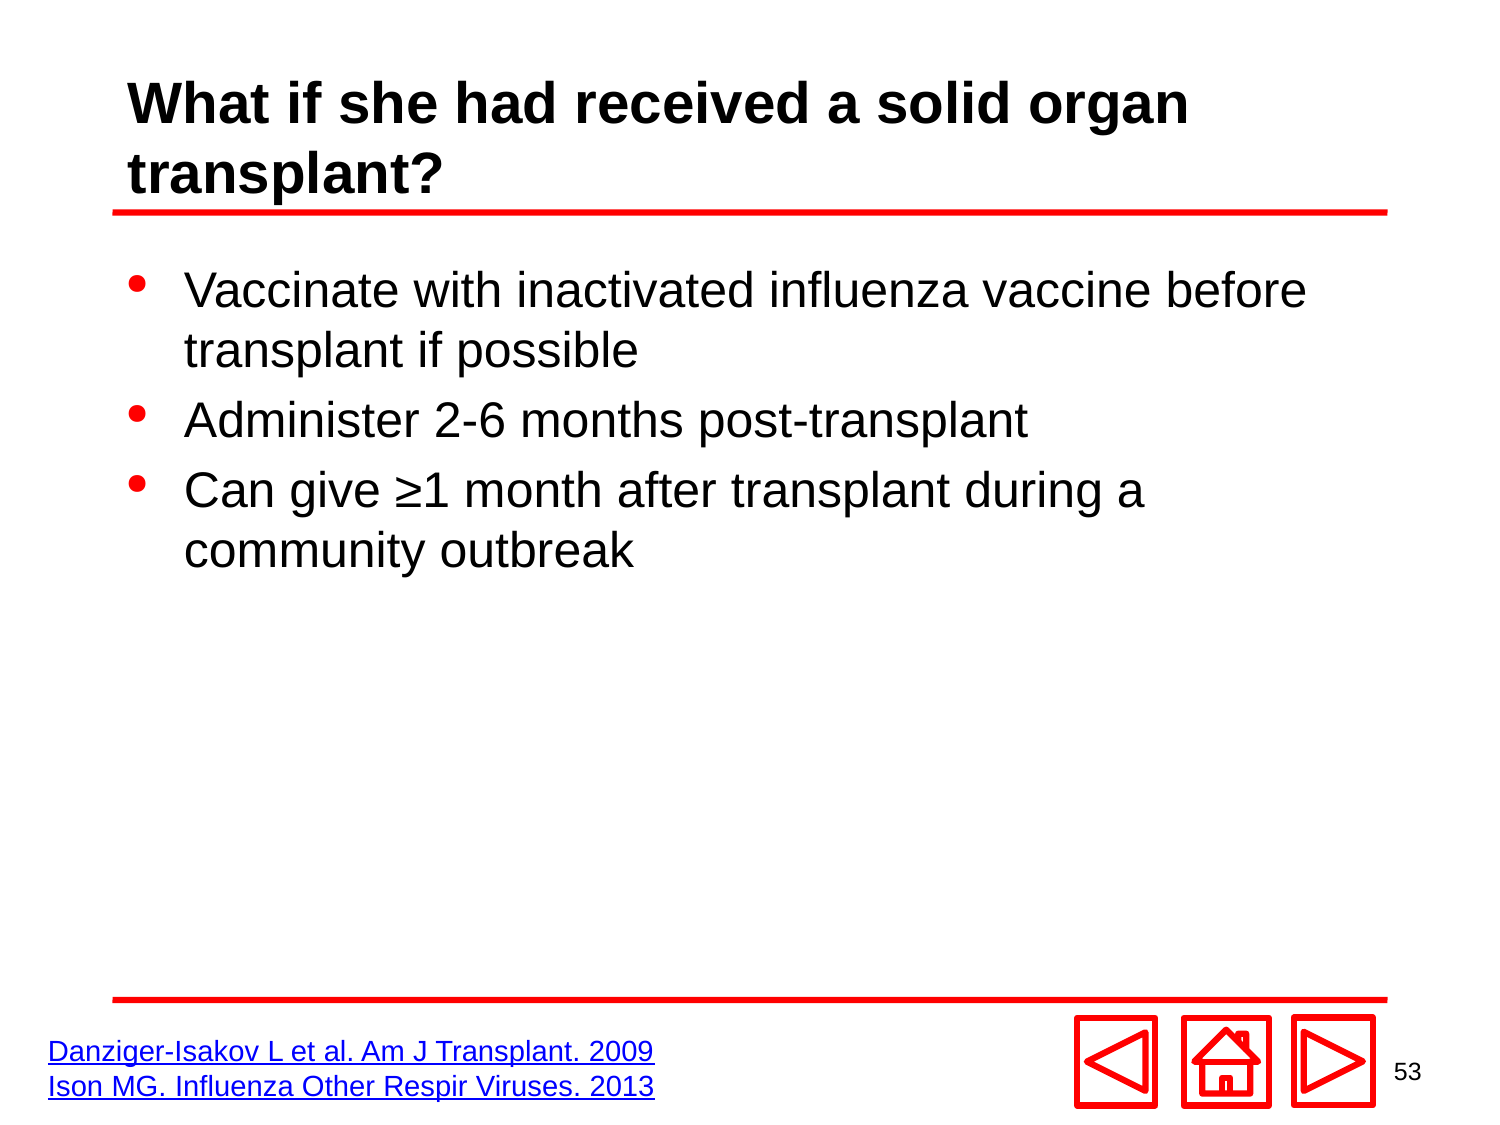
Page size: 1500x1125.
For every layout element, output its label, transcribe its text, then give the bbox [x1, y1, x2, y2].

text_box [1077, 1017, 1156, 1106]
title What if she had received a solid organ transplant? [112, 62, 1388, 213]
text_box [1293, 1017, 1373, 1106]
text_box [1183, 1017, 1269, 1106]
list Vaccinate with inactivated influenza vaccine before transplant if possible Administer 2-6 months post-transplant Can give ≥1 month after transplant during a community outbreak [112, 249, 1388, 1001]
text_box Danziger-Isakov L et al. Am J Transplant. 2009 Ison MG. Influenza Other Respir Viruses. 2013 [33, 1024, 1459, 1110]
